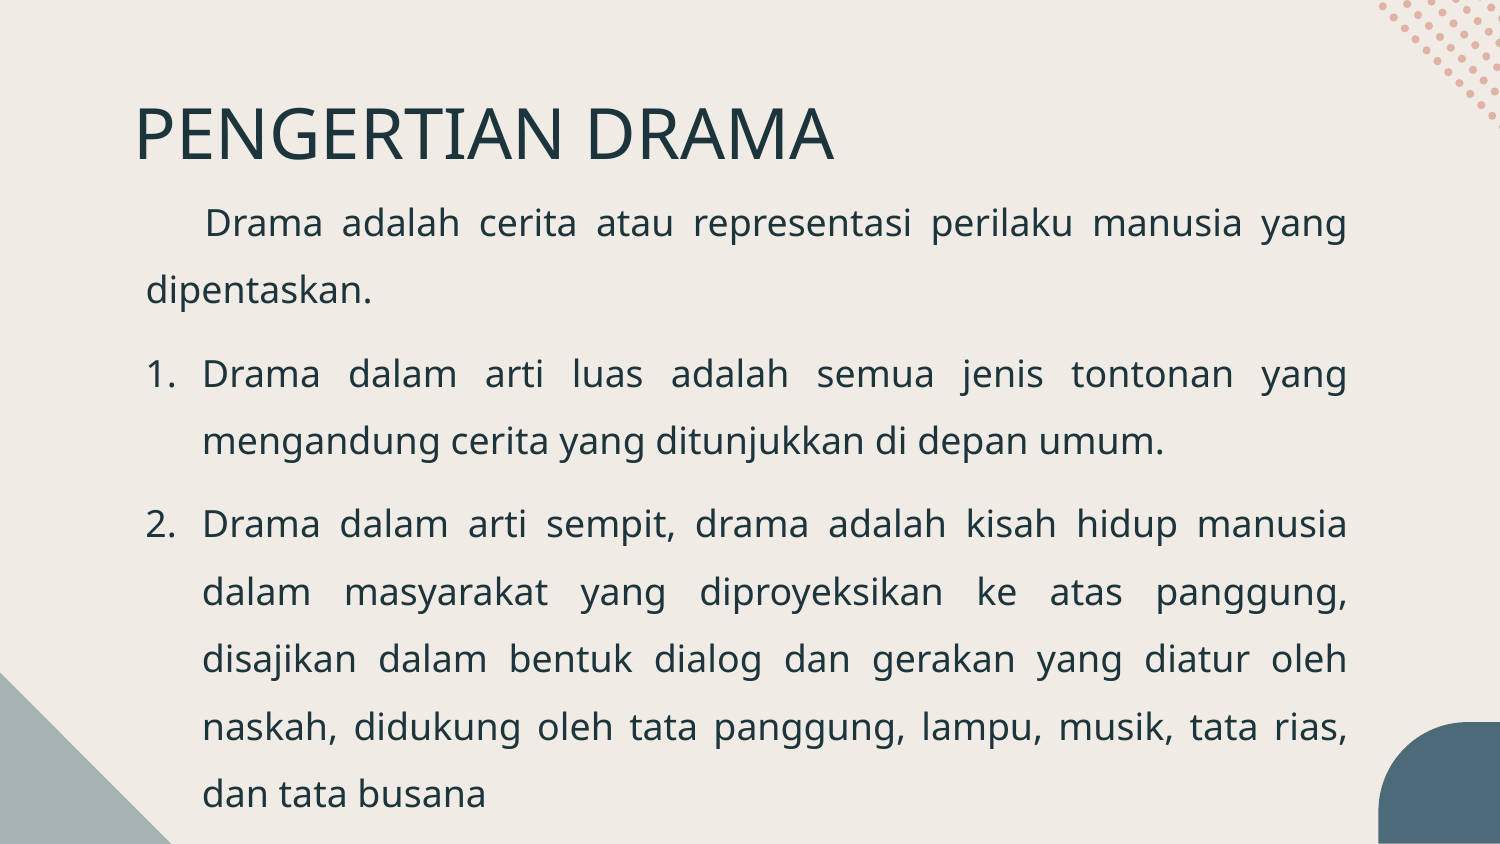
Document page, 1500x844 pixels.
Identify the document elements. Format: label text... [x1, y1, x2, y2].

title PENGERTIAN DRAMA [118, 90, 1382, 196]
list Drama adalah cerita atau representasi perilaku manusia yang dipentaskan. Drama dalam arti luas adalah semua jenis tontonan yang mengandung cerita yang ditunjukkan di depan umum. Drama dalam arti sempit, drama adalah kisah hidup manusia dalam masyarakat yang diproyeksikan ke atas panggung, disajikan dalam bentuk dialog dan gerakan yang diatur oleh naskah, didukung oleh tata panggung, lampu, musik, tata rias, dan tata busana [101, 169, 1364, 222]
